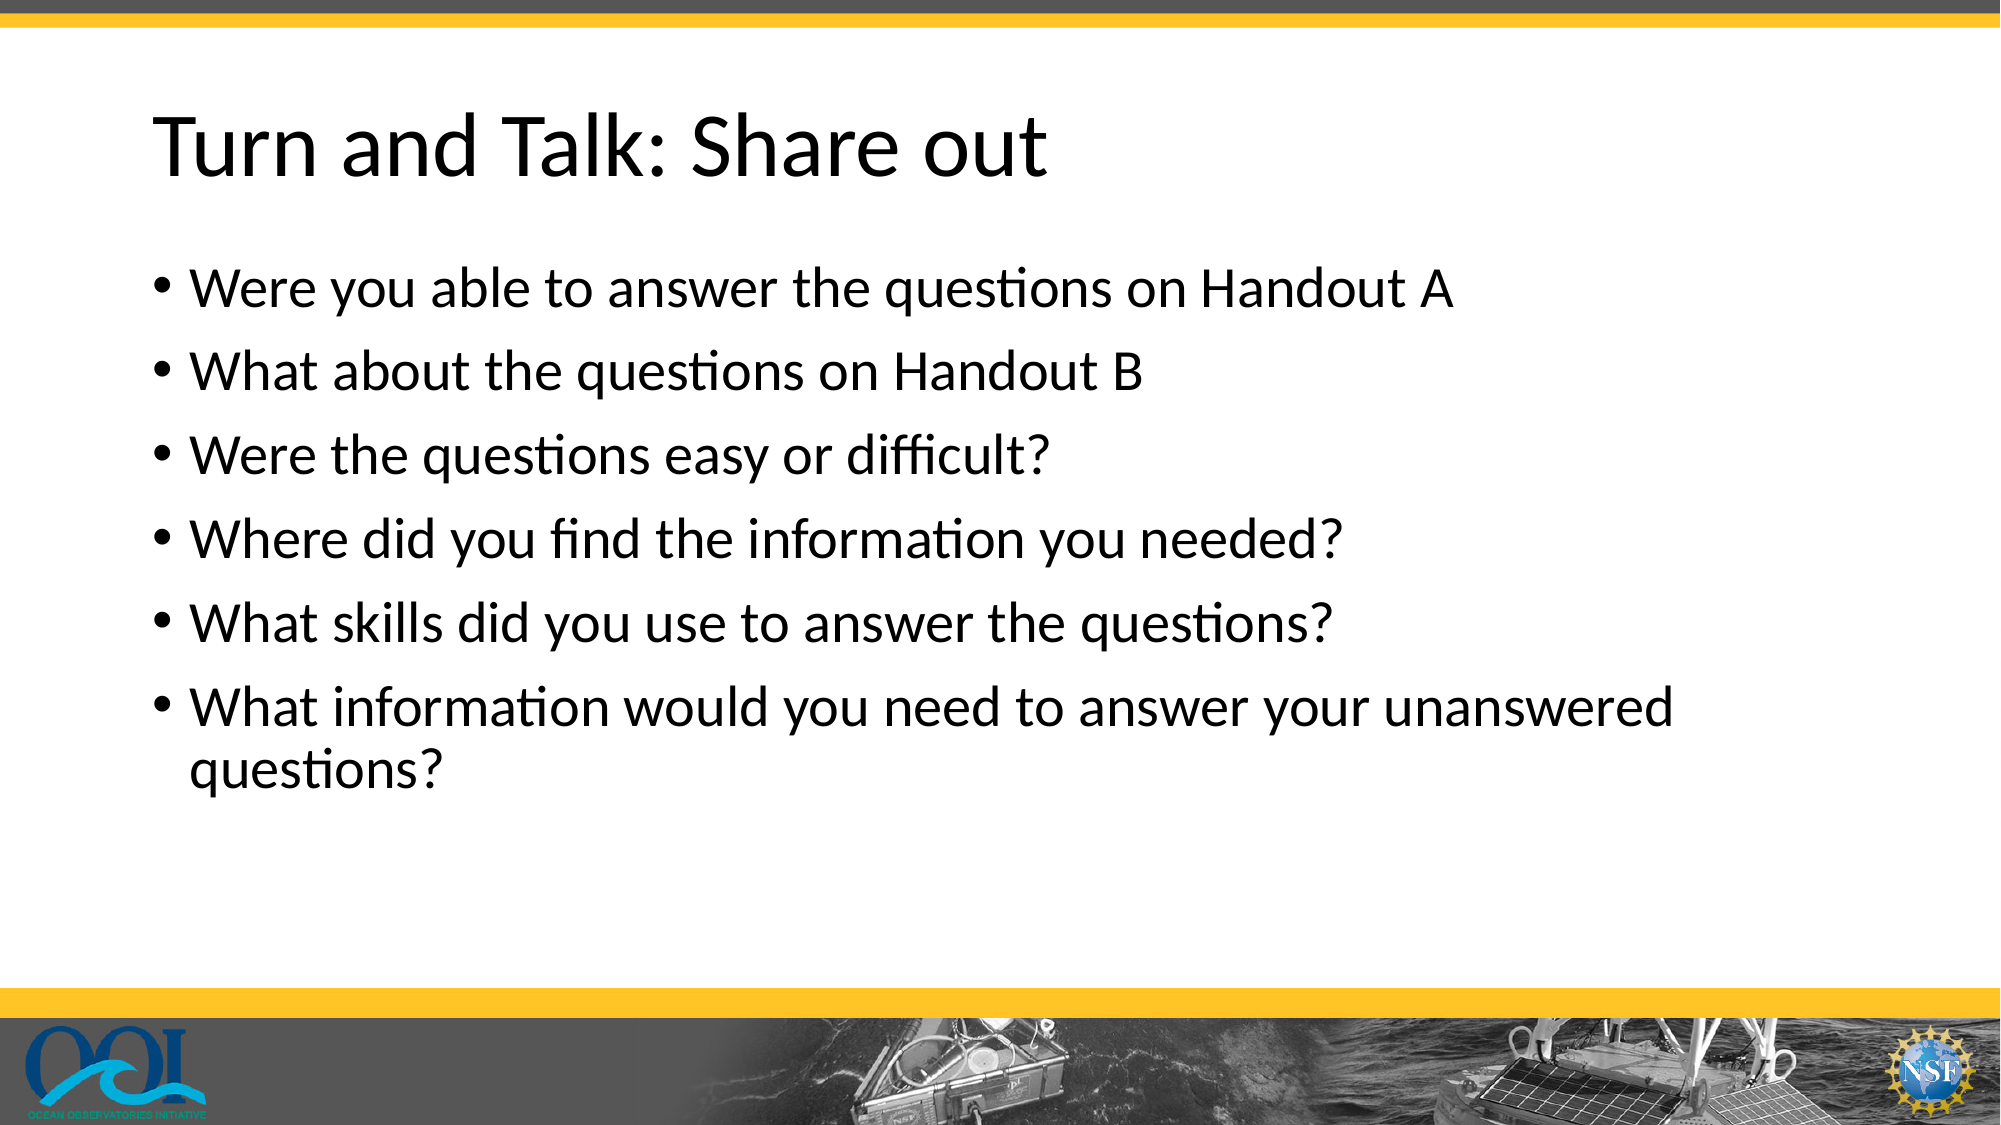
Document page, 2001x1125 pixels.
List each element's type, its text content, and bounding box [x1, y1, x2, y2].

list Were you able to answer the questions on Handout A What about the questions on Handout B Were the questions easy or difficult? Where did you find the information you needed? What skills did you use to answer the questions? What information would you need to answer your unanswered questions? [137, 249, 1863, 978]
picture [0, 0, 2001, 1125]
title Turn and Talk: Share out [137, 59, 1863, 234]
